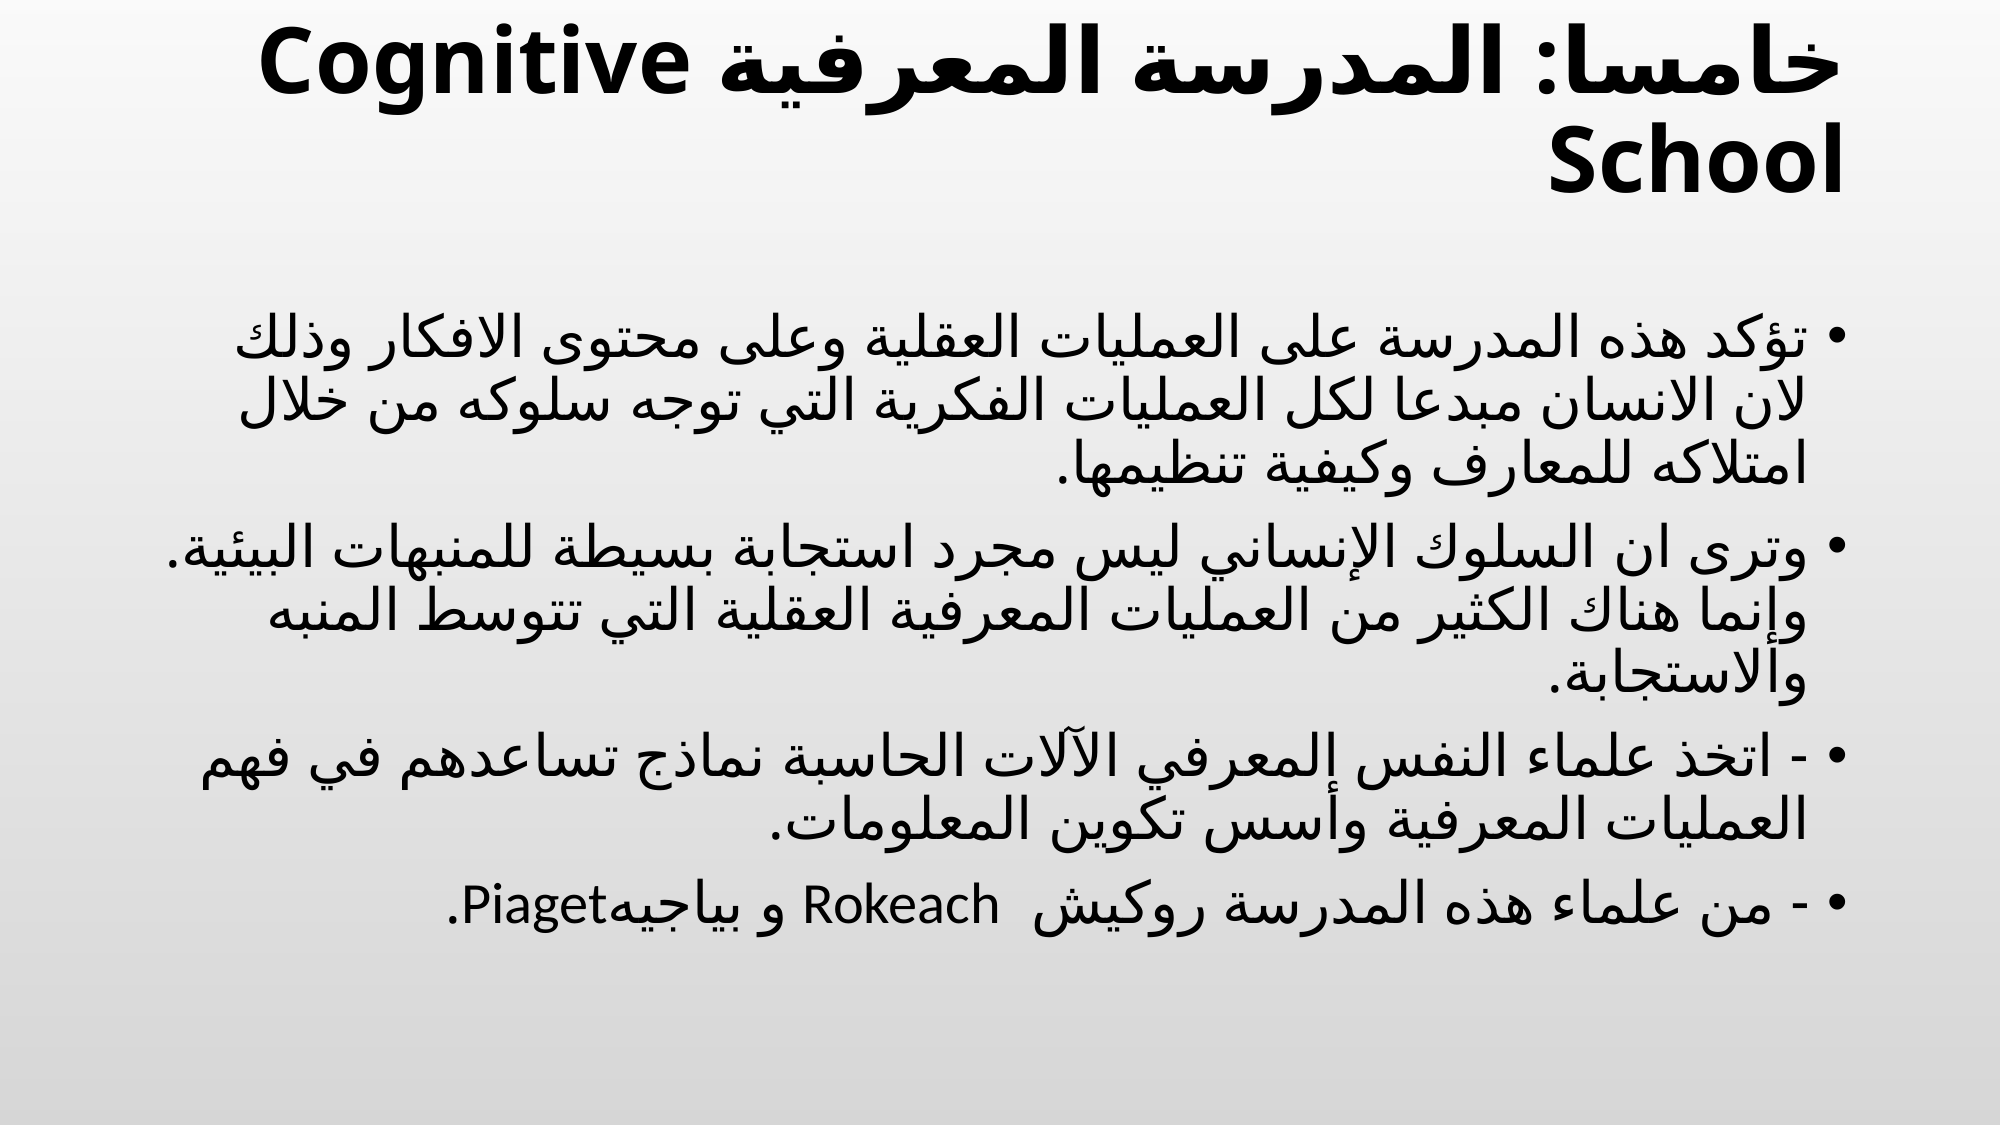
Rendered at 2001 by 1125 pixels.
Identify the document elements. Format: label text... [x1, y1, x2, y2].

list تؤكد هذه المدرسة على العمليات العقلية وعلى محتوى الافكار وذلك لان الانسان مبدعا لكل العمليات الفكرية التي توجه سلوكه من خلال امتلاكه للمعارف وكيفية تنظيمها. وترى ان السلوك الإنساني ليس مجرد استجابة بسيطة للمنبهات البيئية. وإنما هناك الكثير من العمليات المعرفية العقلية التي تتوسط المنبه والاستجابة. - اتخذ علماء النفس المعرفي الآلات الحاسبة نماذج تساعدهم في فهم العمليات المعرفية وأسس تكوين المعلومات. - من علماء هذه المدرسة روكيش Rokeach و بياجيهPiaget. [137, 299, 1863, 1014]
title خامسا: المدرسة المعرفية Cognitive School [137, 59, 1863, 278]
